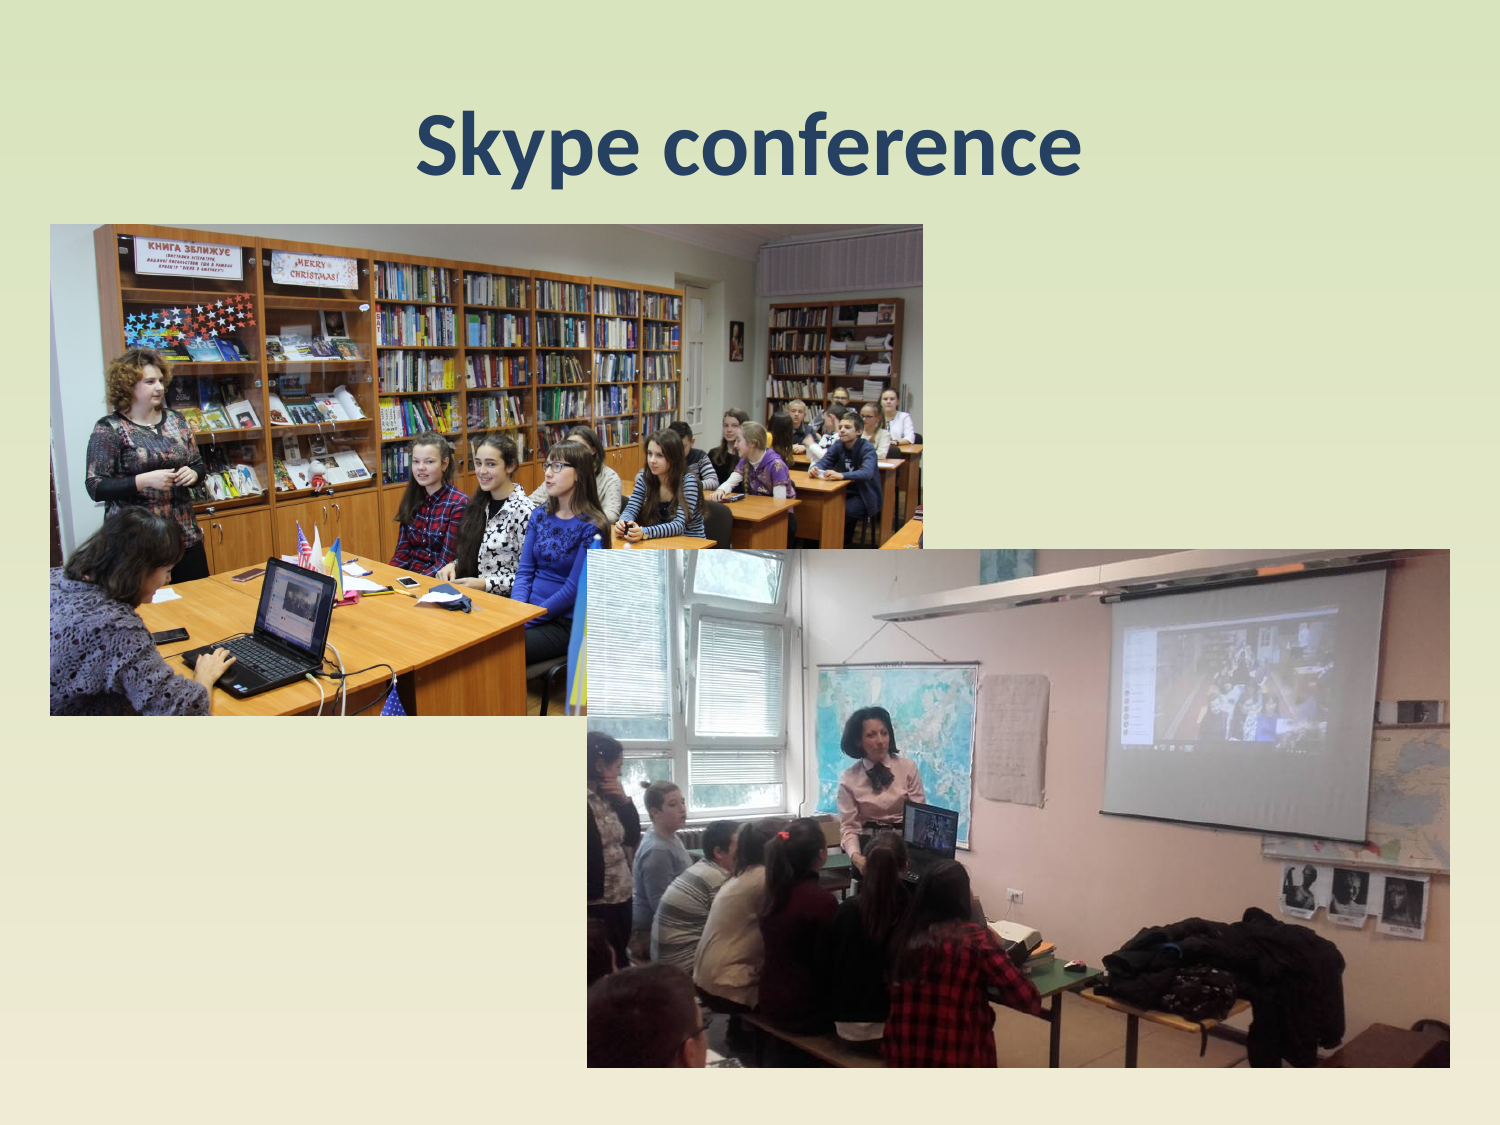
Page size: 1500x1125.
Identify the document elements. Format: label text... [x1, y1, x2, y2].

title Skype conference [75, 45, 1425, 233]
picture [587, 549, 1451, 1068]
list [49, 224, 923, 716]
